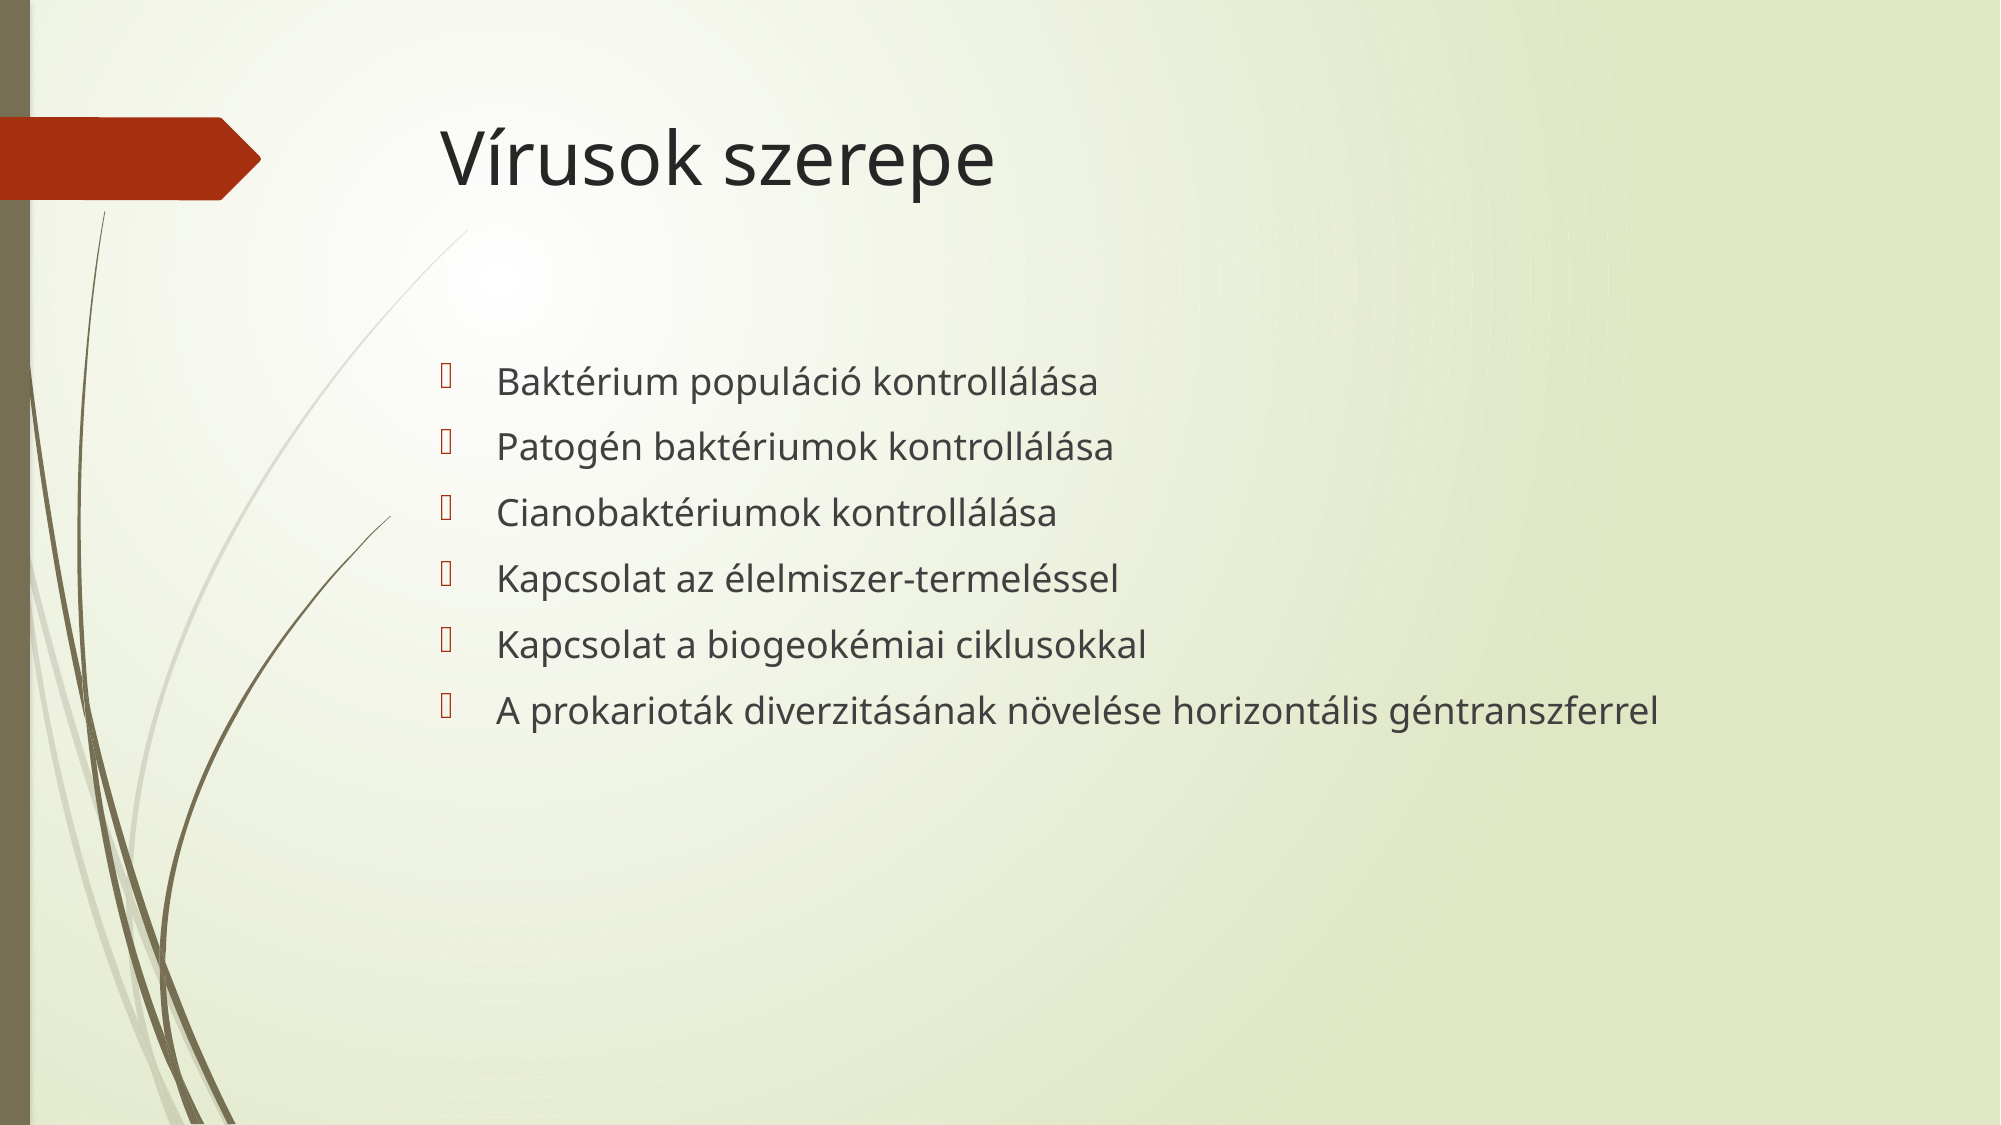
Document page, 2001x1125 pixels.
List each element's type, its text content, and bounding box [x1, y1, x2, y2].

title Vírusok szerepe [425, 102, 1888, 313]
list Baktérium populáció kontrollálása Patogén baktériumok kontrollálása Cianobaktériumok kontrollálása Kapcsolat az élelmiszer-termeléssel Kapcsolat a biogeokémiai ciklusokkal A prokarioták diverzitásának növelése horizontális géntranszferrel [424, 350, 1888, 970]
